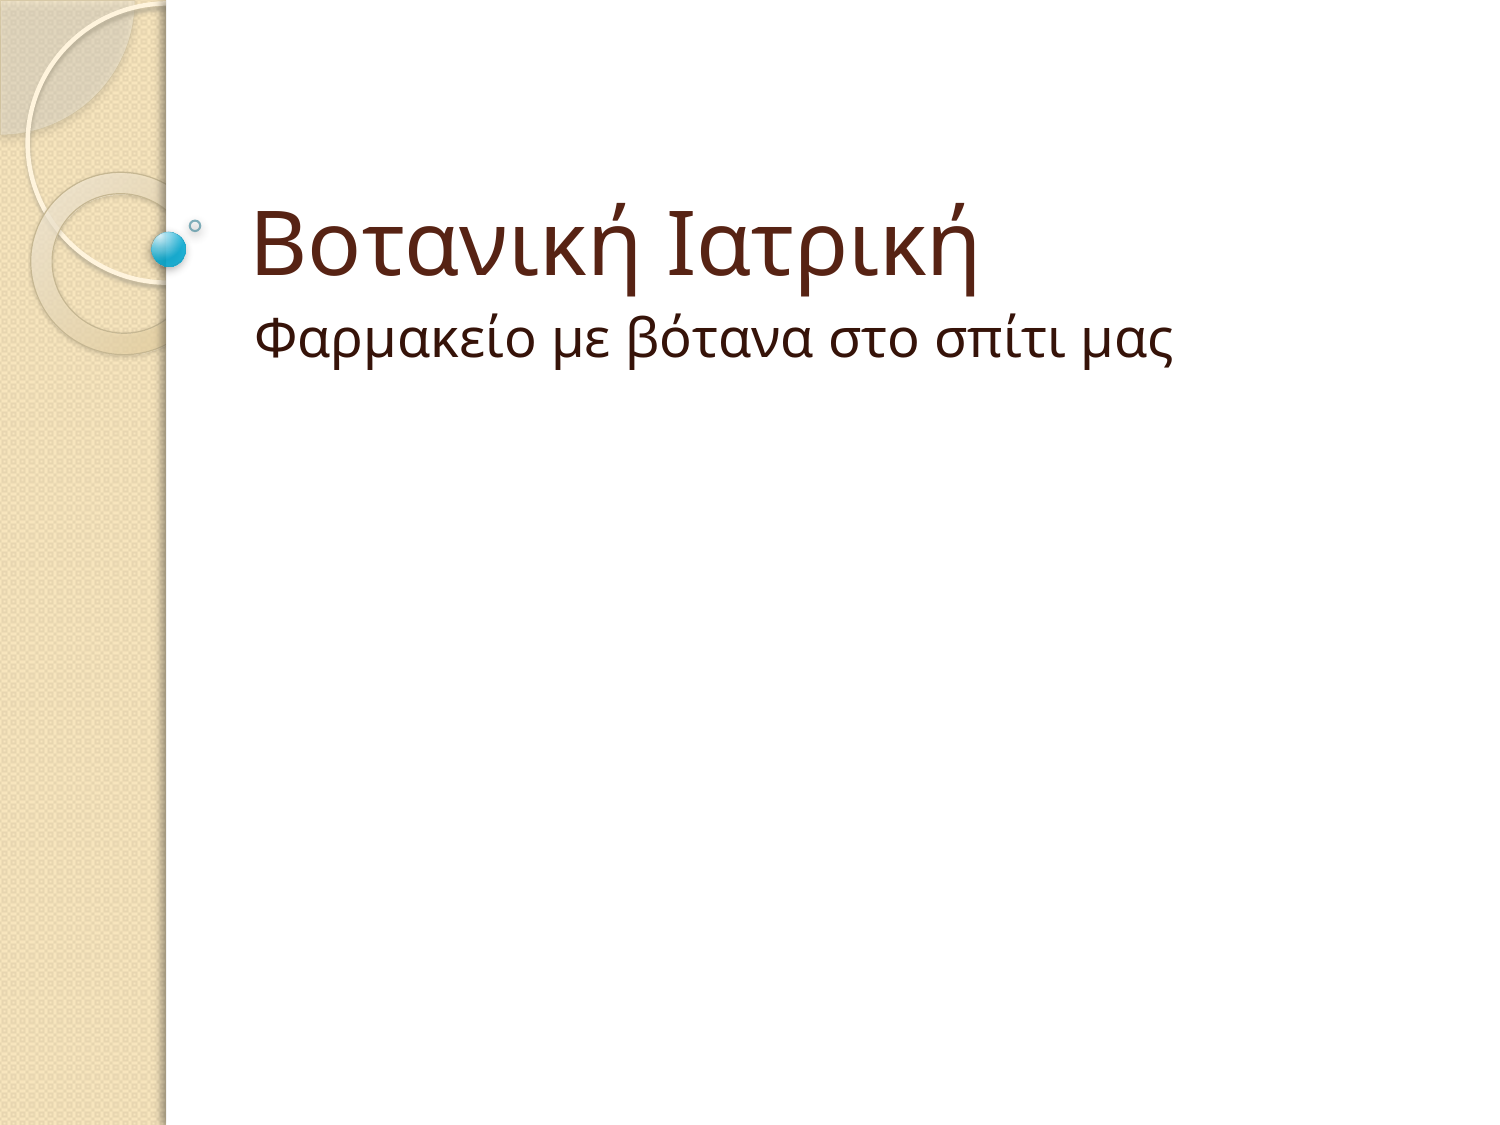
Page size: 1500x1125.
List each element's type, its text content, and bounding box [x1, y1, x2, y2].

title Βοτανική Ιατρική [234, 59, 1450, 301]
subtitle Φαρμακείο με βότανα στο σπίτι μας [234, 303, 1450, 591]
